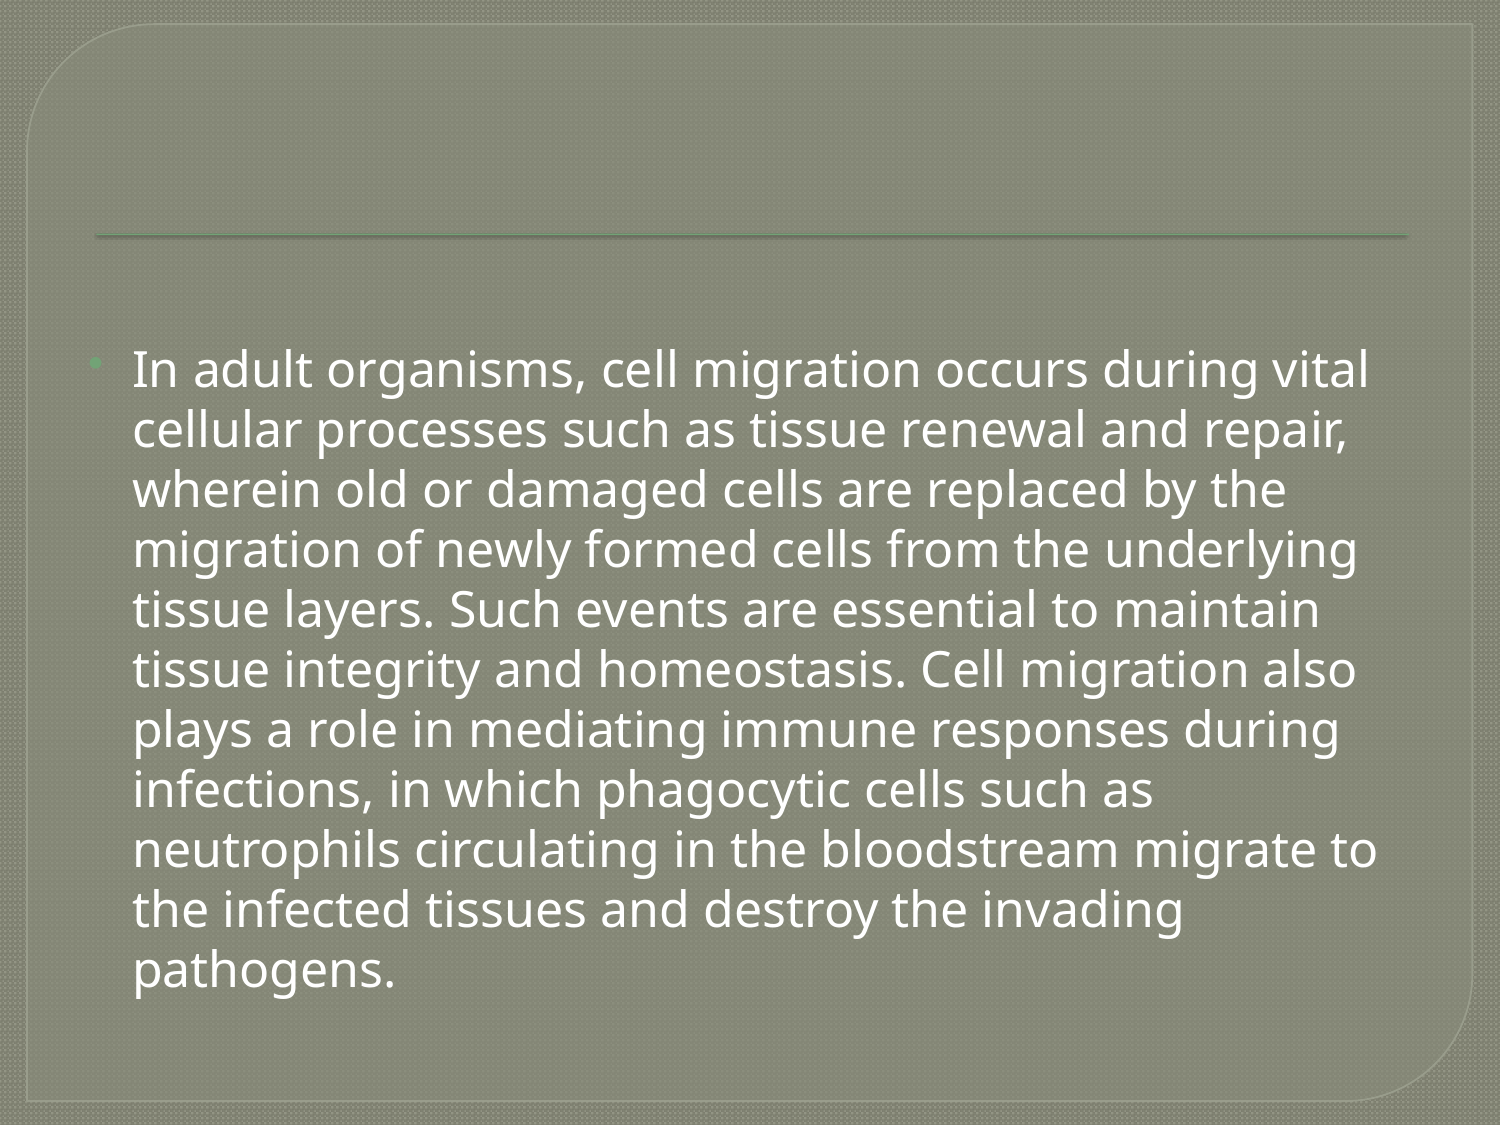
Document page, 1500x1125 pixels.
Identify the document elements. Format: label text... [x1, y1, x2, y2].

list In adult organisms, cell migration occurs during vital cellular processes such as tissue renewal and repair, wherein old or damaged cells are replaced by the migration of newly formed cells from the underlying tissue layers. Such events are essential to maintain tissue integrity and homeostasis. Cell migration also plays a role in mediating immune responses during infections, in which phagocytic cells such as neutrophils circulating in the bloodstream migrate to the infected tissues and destroy the invading pathogens. [75, 270, 1425, 1013]
